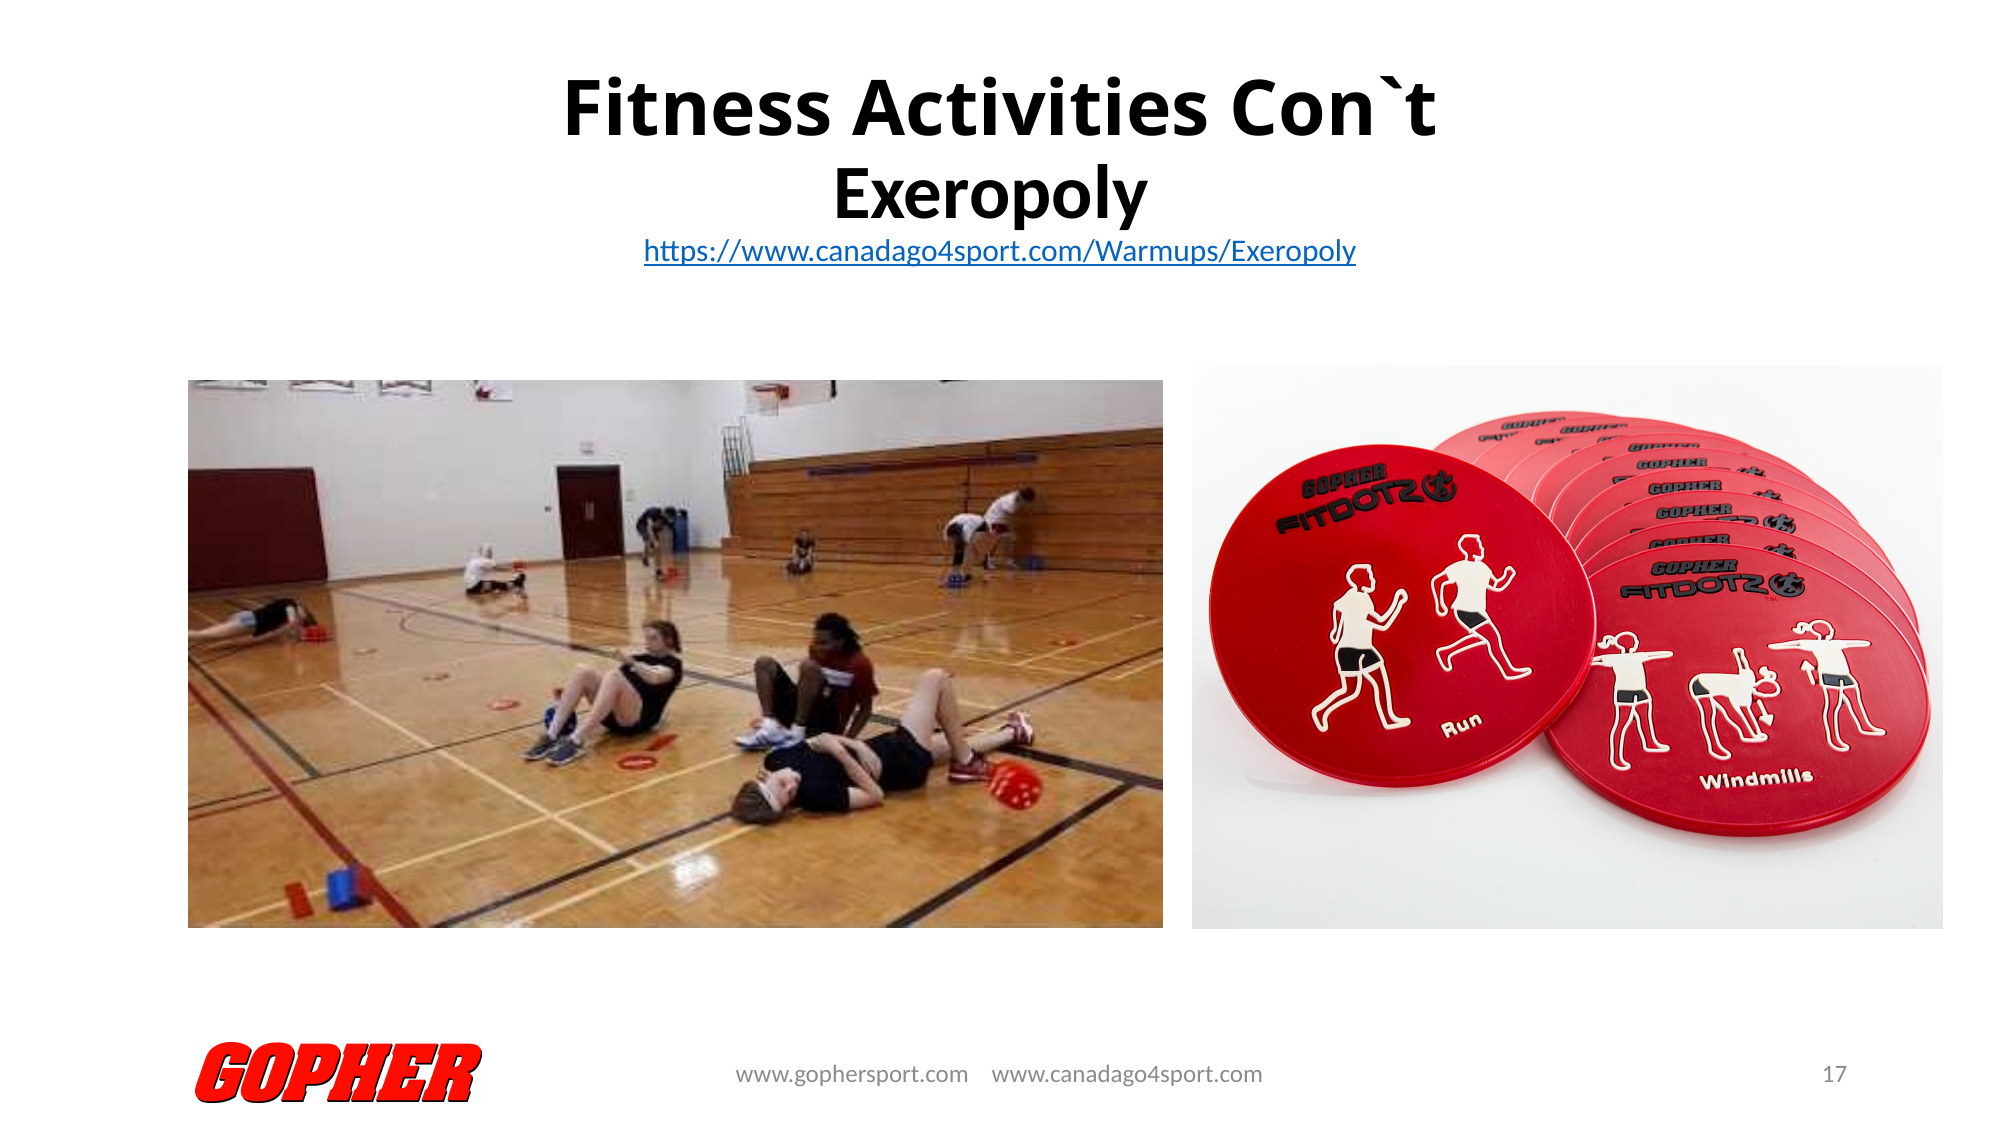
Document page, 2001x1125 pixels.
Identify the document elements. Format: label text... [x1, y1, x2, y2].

footer www.gophersport.com www.canadago4sport.com [662, 1042, 1338, 1103]
title Fitness Activities Con`t Exeropoly https://www.canadago4sport.com/Warmups/Exeropoly [137, 59, 1863, 278]
picture [1192, 365, 1943, 929]
slide_number 17 [1412, 1042, 1863, 1103]
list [187, 379, 1164, 929]
picture [195, 1042, 482, 1103]
